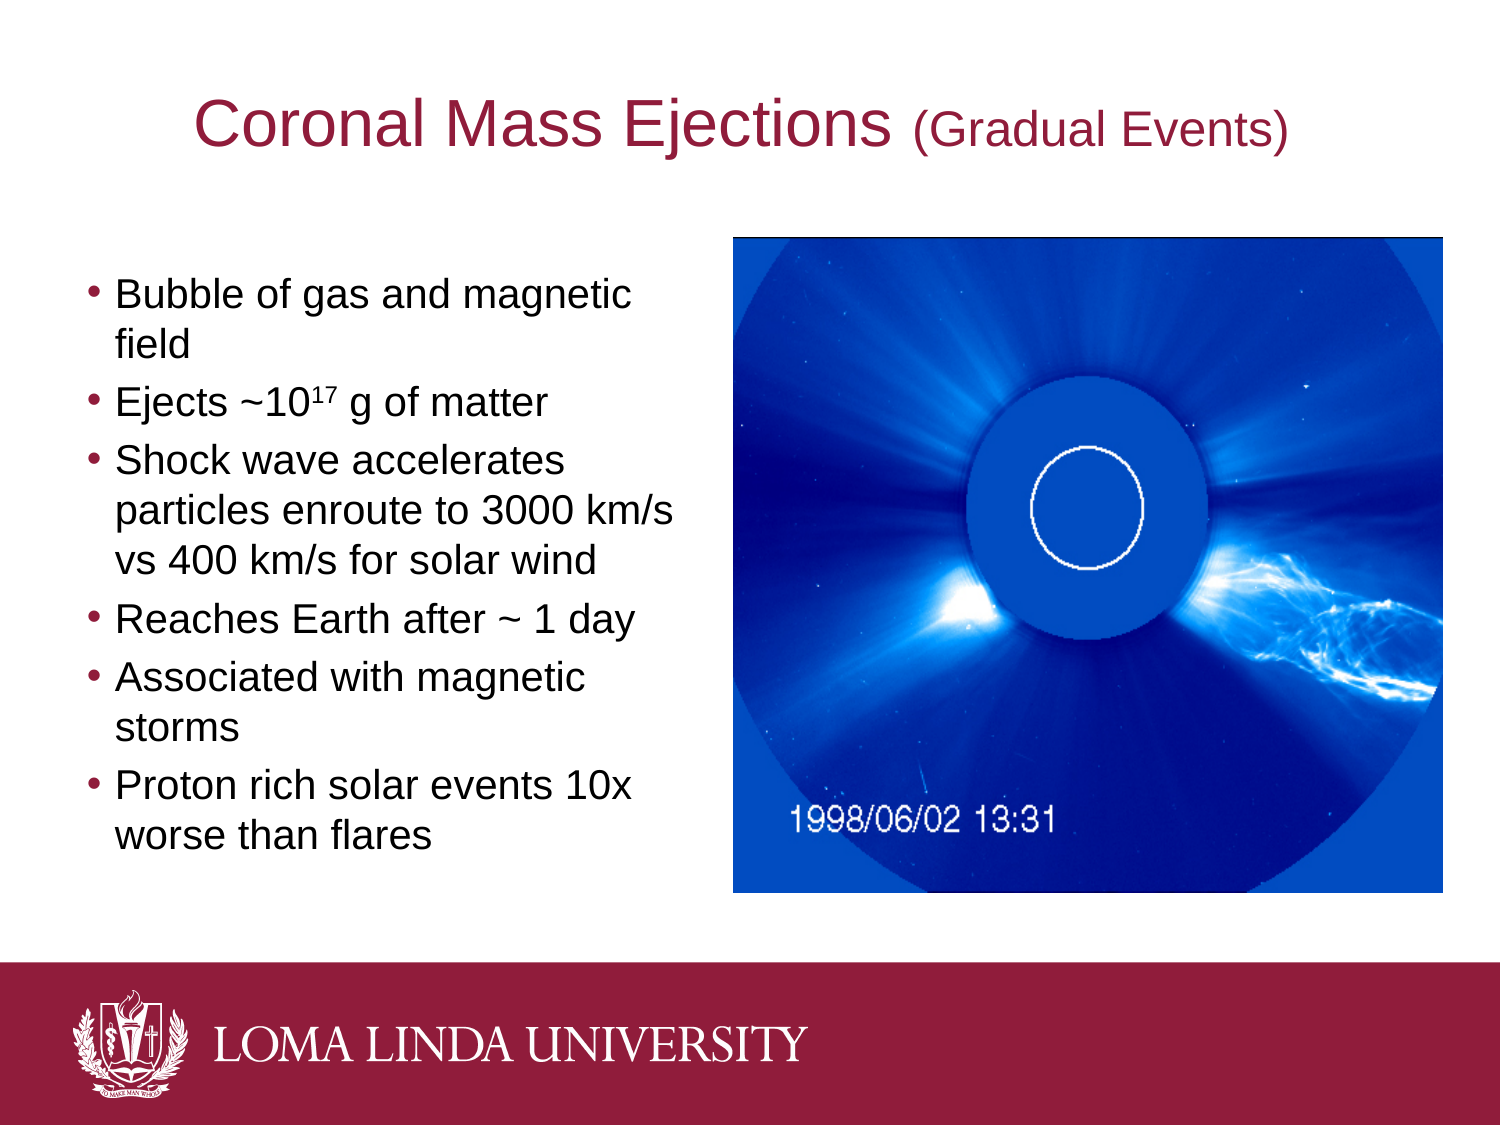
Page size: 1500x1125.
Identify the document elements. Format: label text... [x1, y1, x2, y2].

list Bubble of gas and magnetic field Ejects ~1017 g of matter Shock wave accelerates particles enroute to 3000 km/s vs 400 km/s for solar wind Reaches Earth after ~ 1 day Associated with magnetic storms Proton rich solar events 10x worse than flares [71, 258, 715, 1057]
picture [73, 990, 808, 1098]
title Coronal Mass Ejections (Gradual Events) [104, 50, 1380, 168]
picture [733, 237, 1443, 893]
